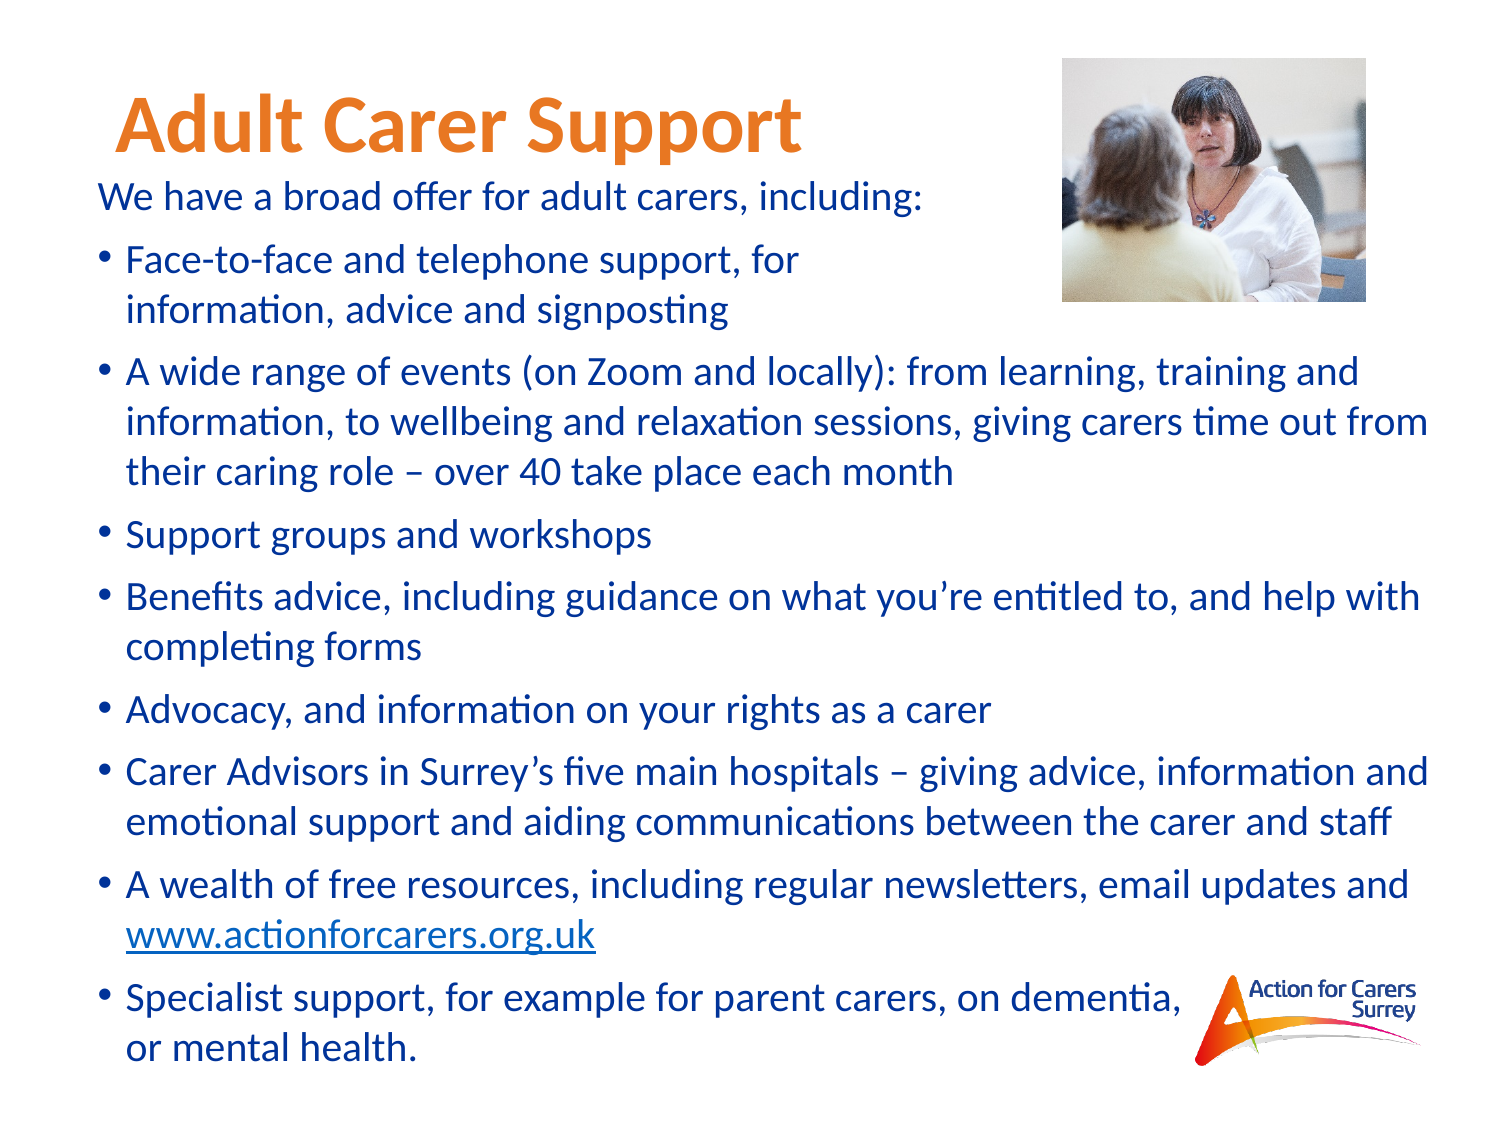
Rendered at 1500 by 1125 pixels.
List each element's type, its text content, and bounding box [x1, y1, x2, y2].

list We have a broad offer for adult carers, including: Face-to-face and telephone support, for information, advice and signposting A wide range of events (on Zoom and locally): from learning, training and information, to wellbeing and relaxation sessions, giving carers time out from their caring role – over 40 take place each month Support groups and workshops Benefits advice, including guidance on what you’re entitled to, and help with completing forms Advocacy, and information on your rights as a carer Carer Advisors in Surrey’s five main hospitals – giving advice, information and emotional support and aiding communications between the carer and staff A wealth of free resources, including regular newsletters, email updates and www.actionforcarers.org.uk Specialist support, for example for parent carers, on dementia, or mental health. [82, 161, 1454, 1047]
title Adult Carer Support [100, 73, 1062, 161]
title Adult Carer Support [1366, 73, 1374, 161]
picture [1195, 975, 1421, 1066]
picture [1062, 58, 1366, 302]
